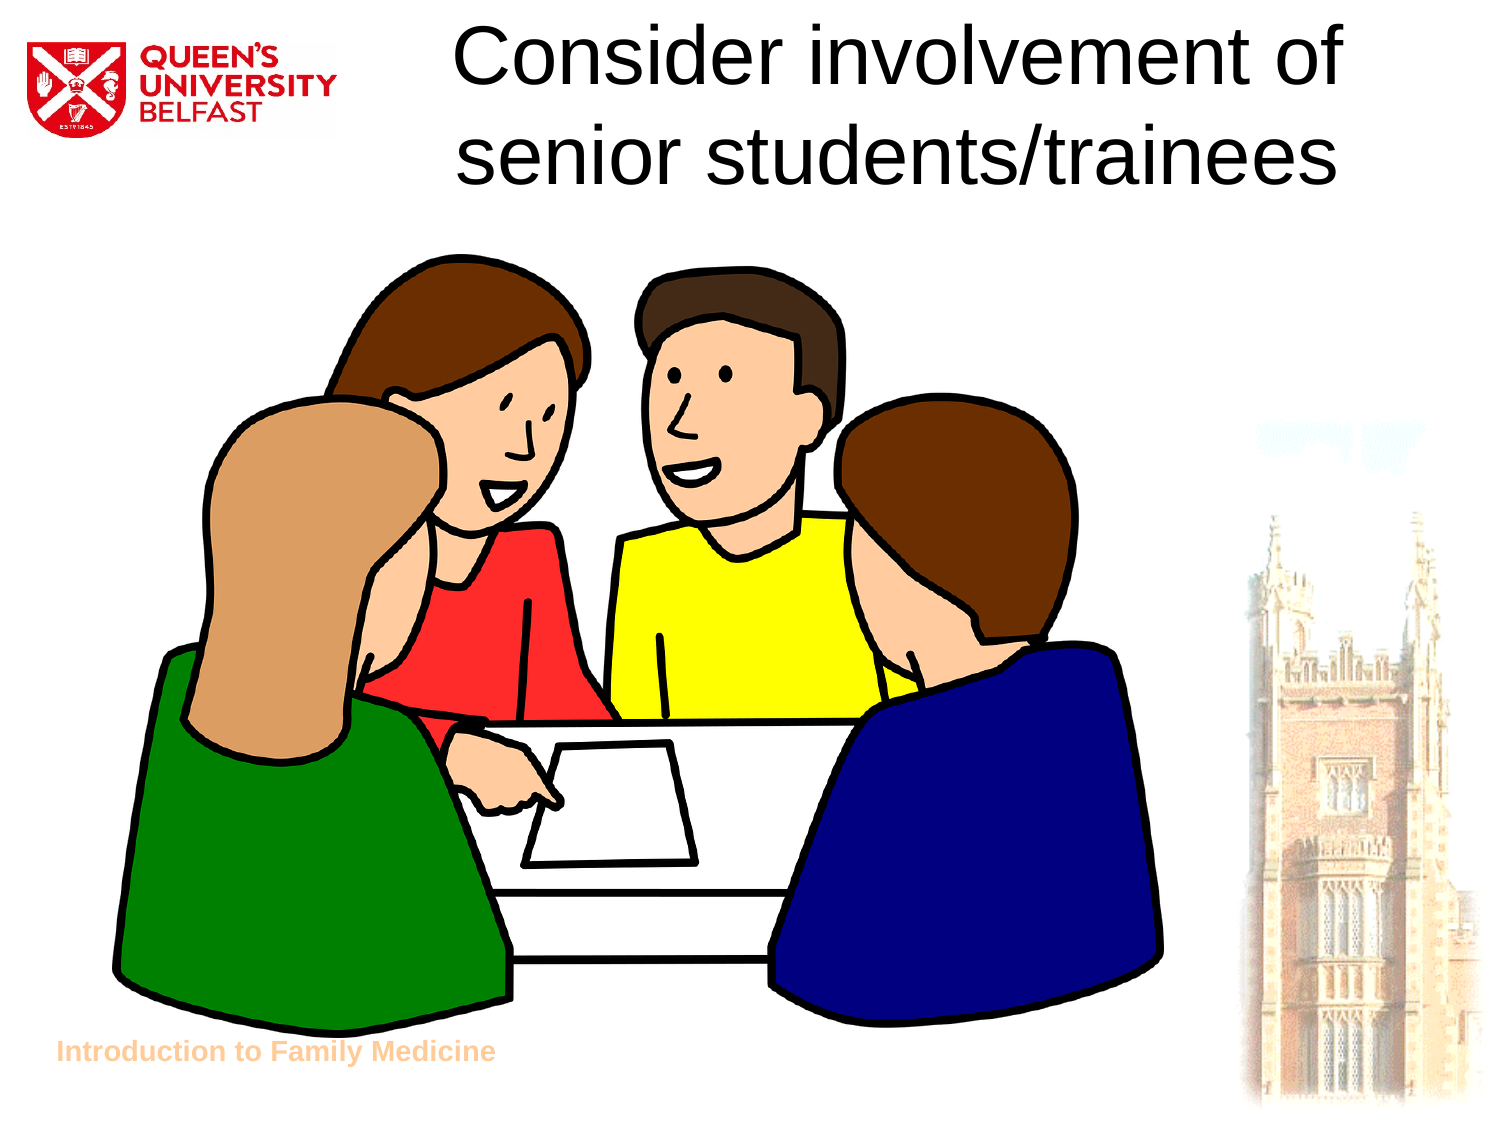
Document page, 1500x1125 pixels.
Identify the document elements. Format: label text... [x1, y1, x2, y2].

slide_number Introduction to Family Medicine [41, 1024, 538, 1103]
table_cell ? [1223, 387, 1500, 1125]
picture [27, 42, 337, 138]
title Consider involvement of senior students/trainees [372, 42, 1424, 160]
picture [112, 254, 1164, 1038]
